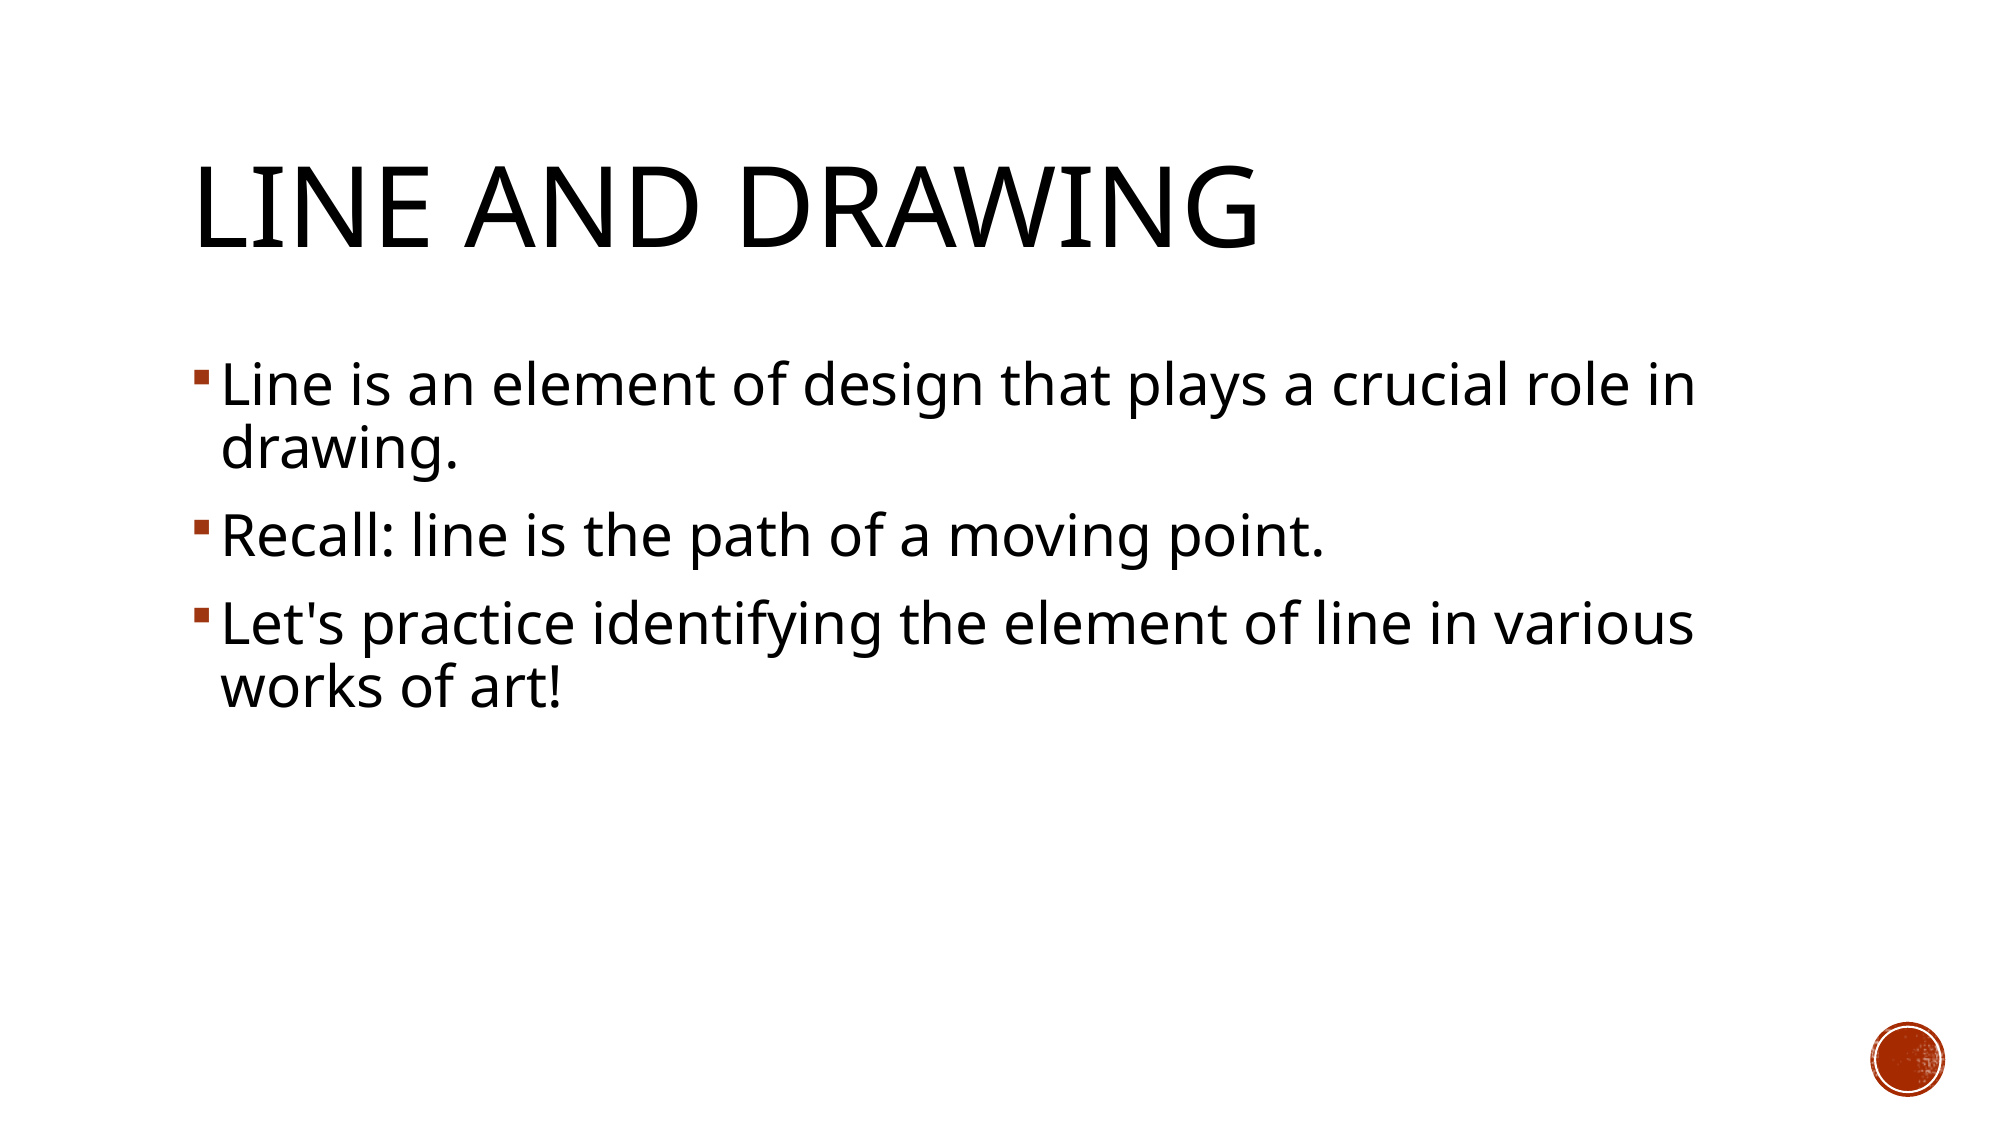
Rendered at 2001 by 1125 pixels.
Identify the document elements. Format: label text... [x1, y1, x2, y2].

list Line is an element of design that plays a crucial role in drawing. Recall: line is the path of a moving point. Let's practice identifying the element of line in various works of art! [175, 348, 1826, 1013]
title Line and Drawing [175, 79, 1826, 344]
